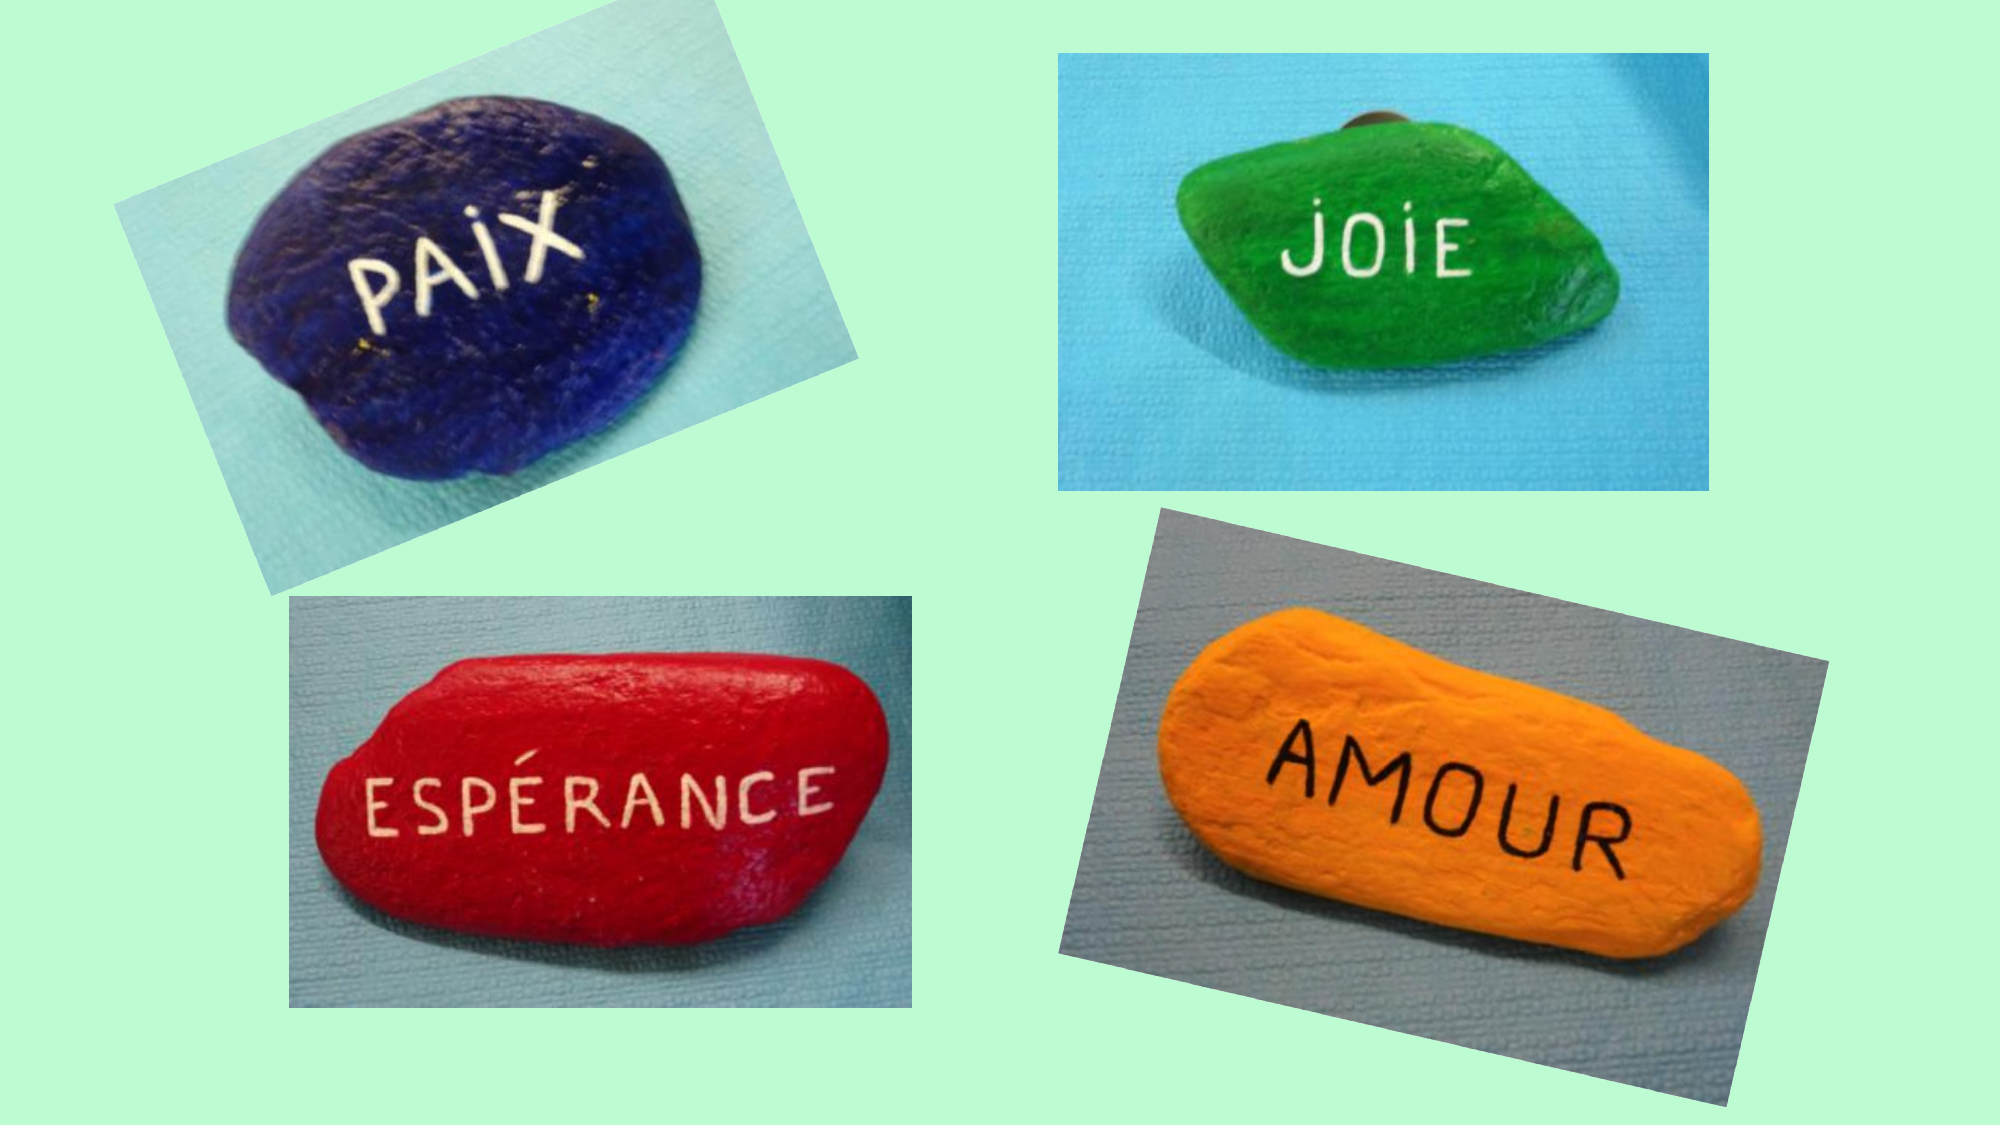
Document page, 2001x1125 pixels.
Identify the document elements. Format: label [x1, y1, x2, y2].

picture [114, 0, 858, 595]
picture [1059, 508, 1828, 1107]
picture [1057, 53, 1709, 491]
picture [289, 596, 912, 1008]
